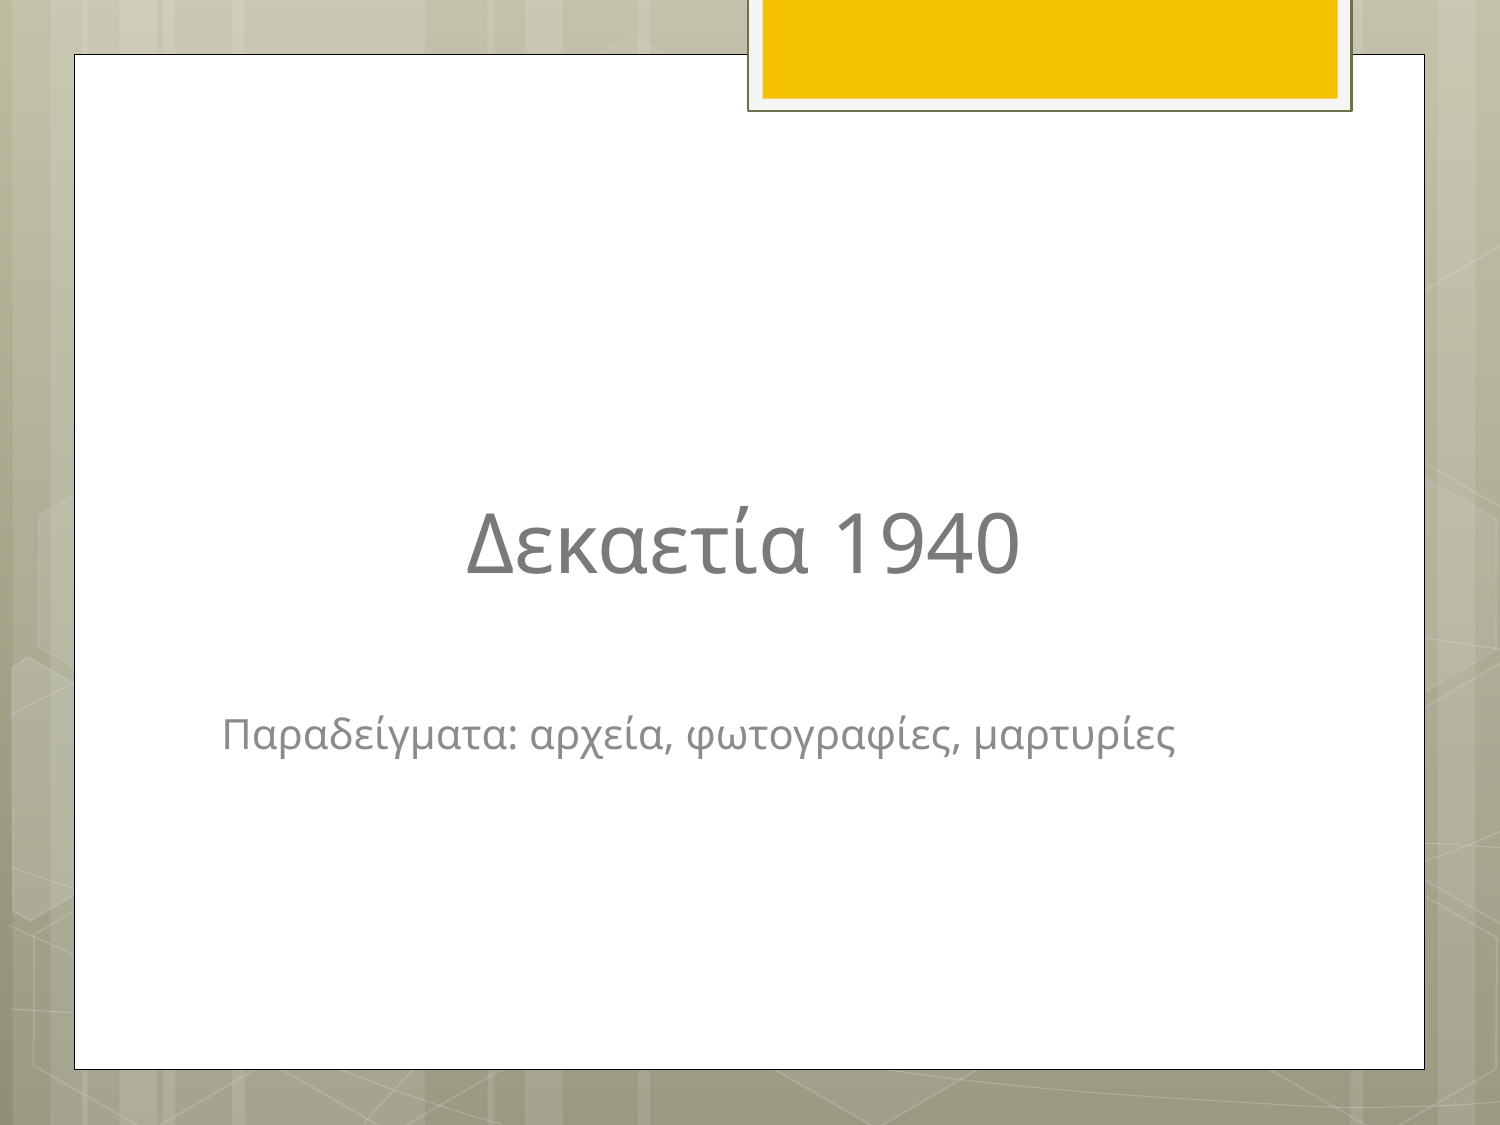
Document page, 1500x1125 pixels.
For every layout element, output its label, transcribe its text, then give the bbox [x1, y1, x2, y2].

title Δεκαετία 1940 [206, 302, 1282, 598]
list Παραδείγματα: αρχεία, φωτογραφίες, μαρτυρίες [206, 699, 1296, 950]
